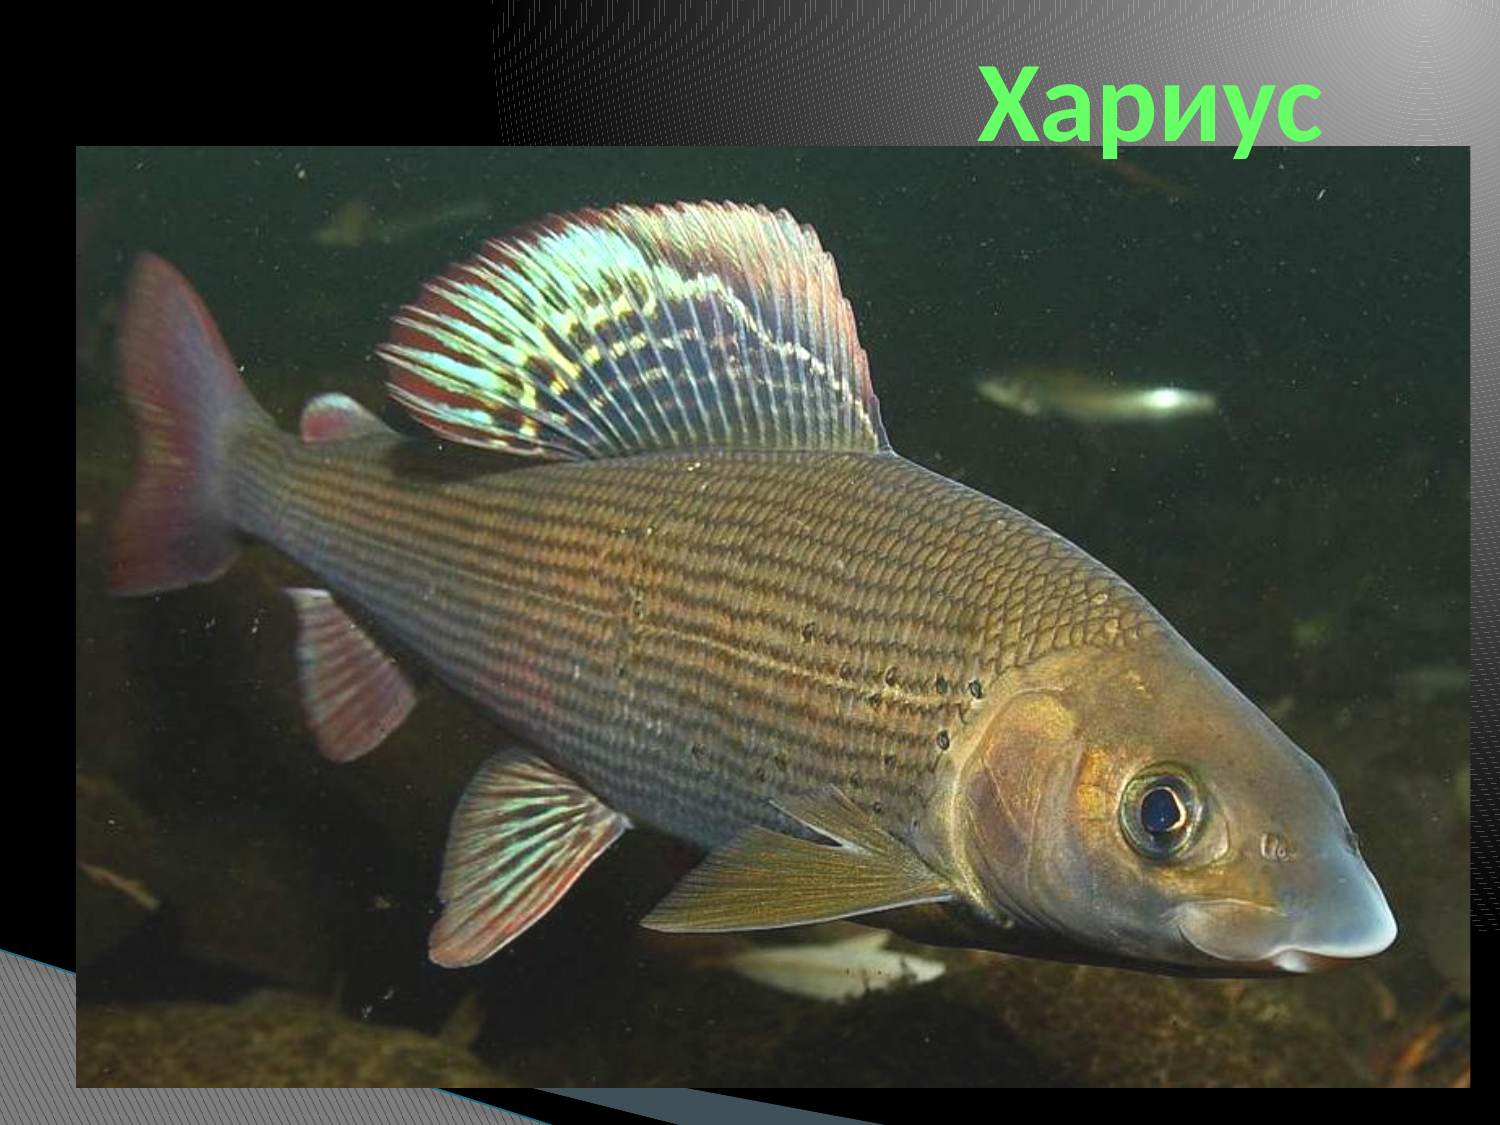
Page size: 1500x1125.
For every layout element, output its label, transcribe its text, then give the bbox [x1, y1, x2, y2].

text_box Хариус [962, 19, 1455, 145]
picture [0, 146, 1471, 1125]
